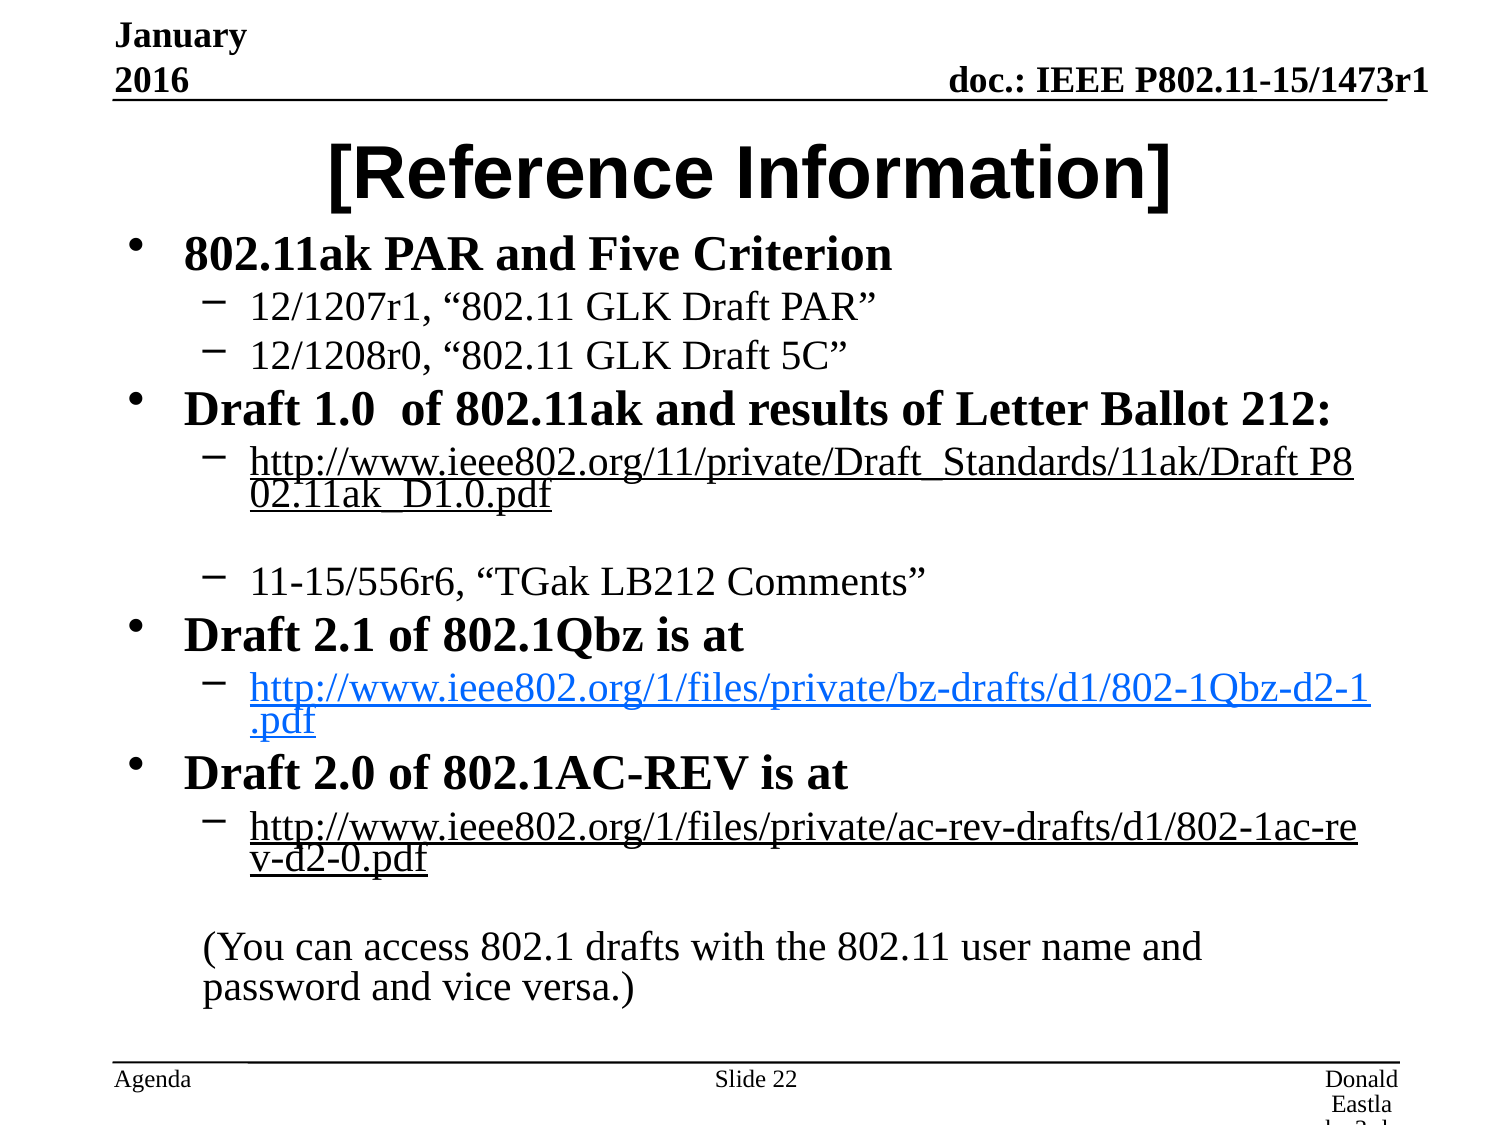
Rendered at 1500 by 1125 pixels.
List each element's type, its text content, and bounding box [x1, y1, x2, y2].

slide_number Slide 22 [712, 1063, 800, 1093]
list 802.11ak PAR and Five Criterion 12/1207r1, “802.11 GLK Draft PAR” 12/1208r0, “802.11 GLK Draft 5C” Draft 1.0 of 802.11ak and results of Letter Ballot 212: http://www.ieee802.org/11/private/Draft_Standards/11ak/Draft P802.11ak_D1.0.pdf 11-15/556r6, “TGak LB212 Comments” Draft 2.1 of 802.1Qbz is at http://www.ieee802.org/1/files/private/bz-drafts/d1/802-1Qbz-d2-1.pdf Draft 2.0 of 802.1AC-REV is at http://www.ieee802.org/1/files/private/ac-rev-drafts/d1/802-1ac-rev-d2-0.pdf (You can access 802.1 drafts with the 802.11 user name and password and vice versa.) [112, 224, 1388, 1063]
footer Donald Eastlake 3rd, Huawei Technologies [1325, 1062, 1402, 1093]
title [Reference Information] [112, 112, 1388, 224]
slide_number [114, 54, 290, 100]
